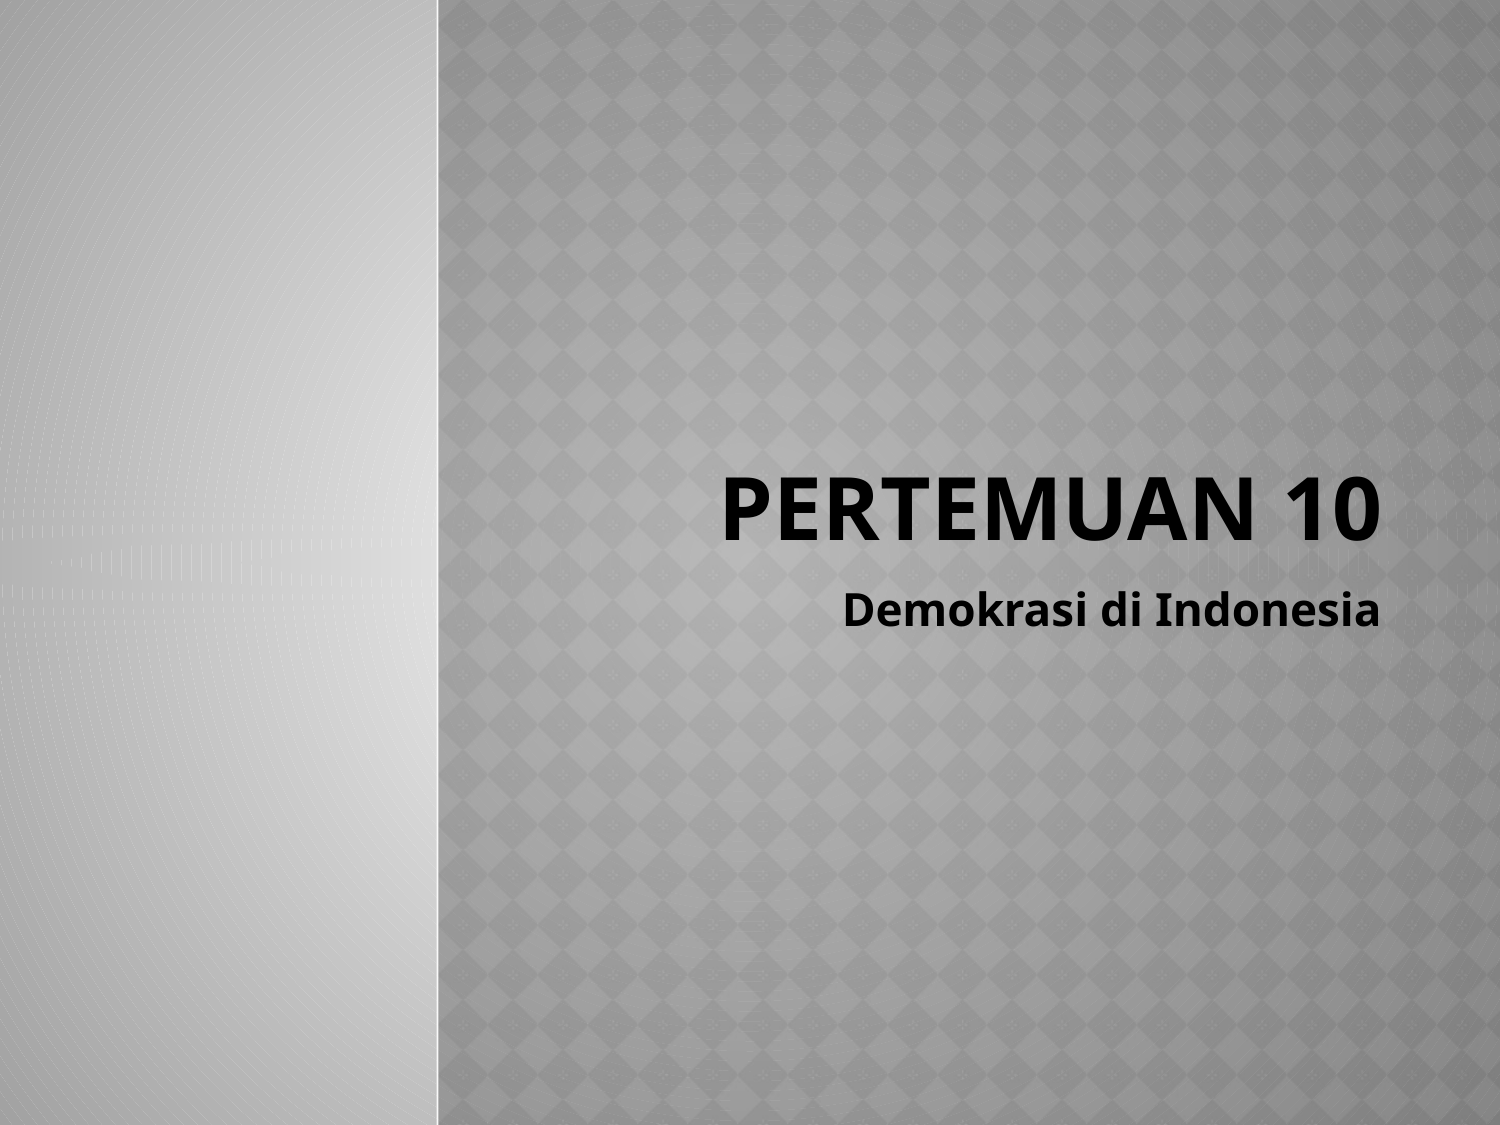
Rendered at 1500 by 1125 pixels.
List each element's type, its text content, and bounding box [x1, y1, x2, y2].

title Pertemuan 10 [552, 87, 1390, 558]
subtitle Demokrasi di Indonesia [550, 580, 1390, 762]
